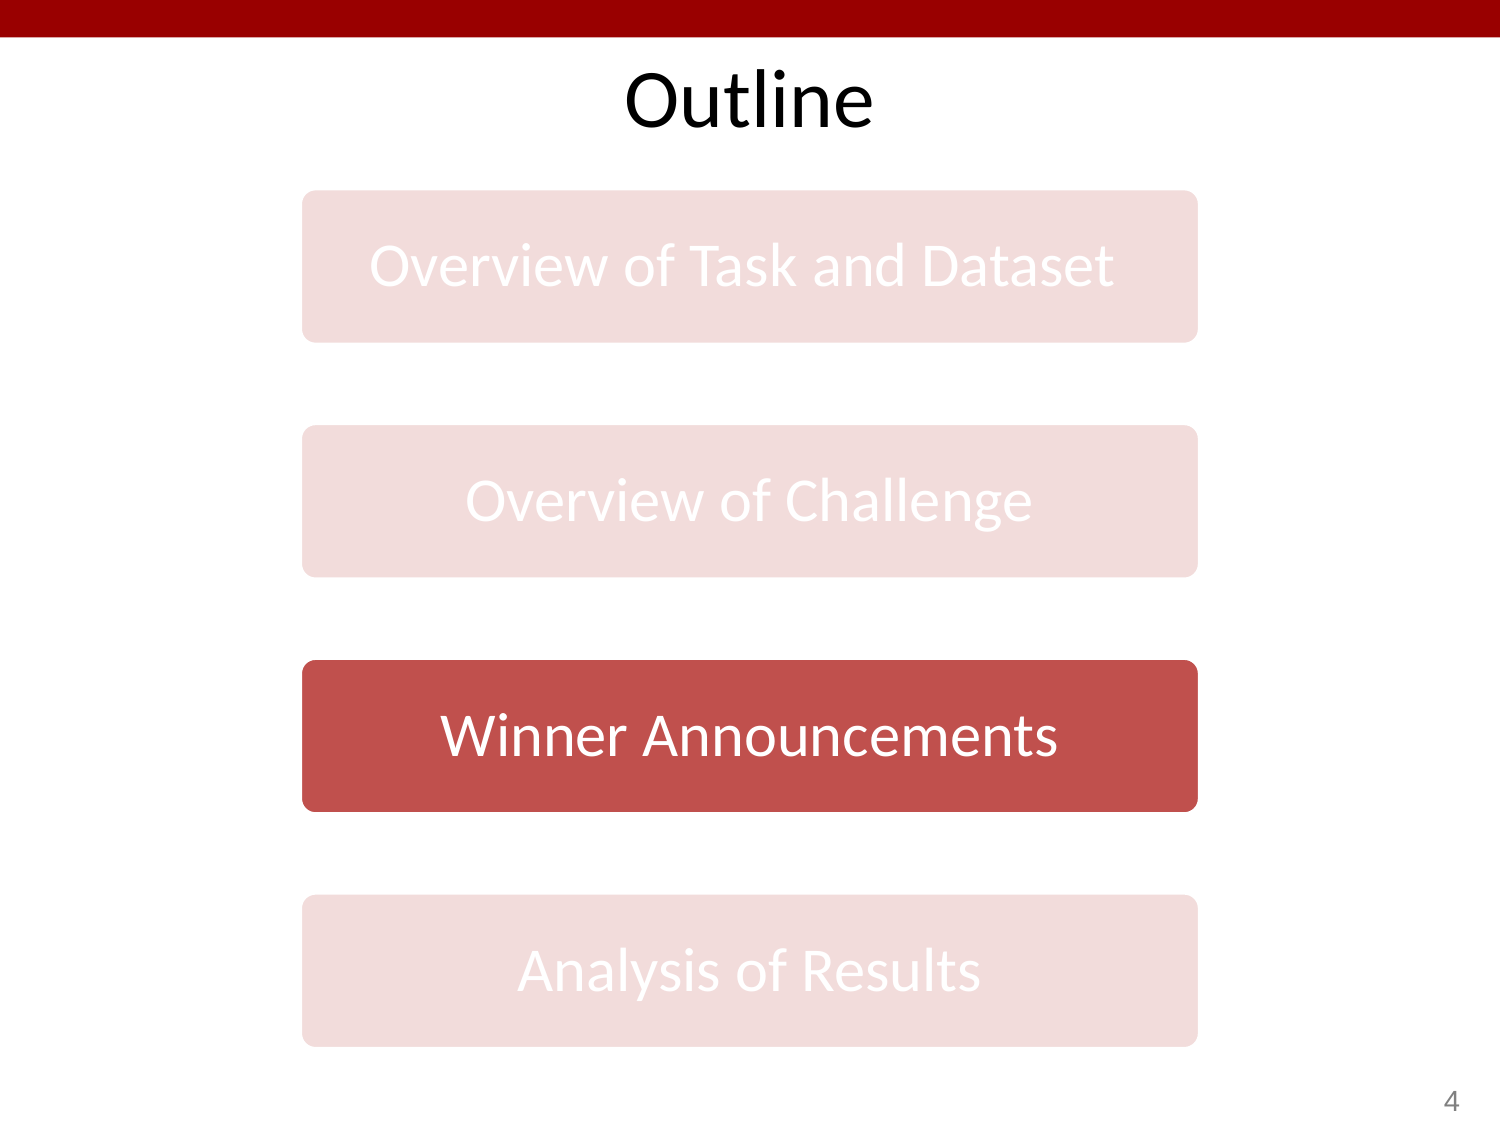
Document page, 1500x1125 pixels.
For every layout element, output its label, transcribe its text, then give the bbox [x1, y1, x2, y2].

text_box [238, 874, 1262, 1077]
title Outline [112, 37, 1388, 151]
slide_number 4 [1162, 1049, 1476, 1125]
text_box [263, 163, 1287, 640]
text_box Winner Announcements [297, 655, 1203, 817]
